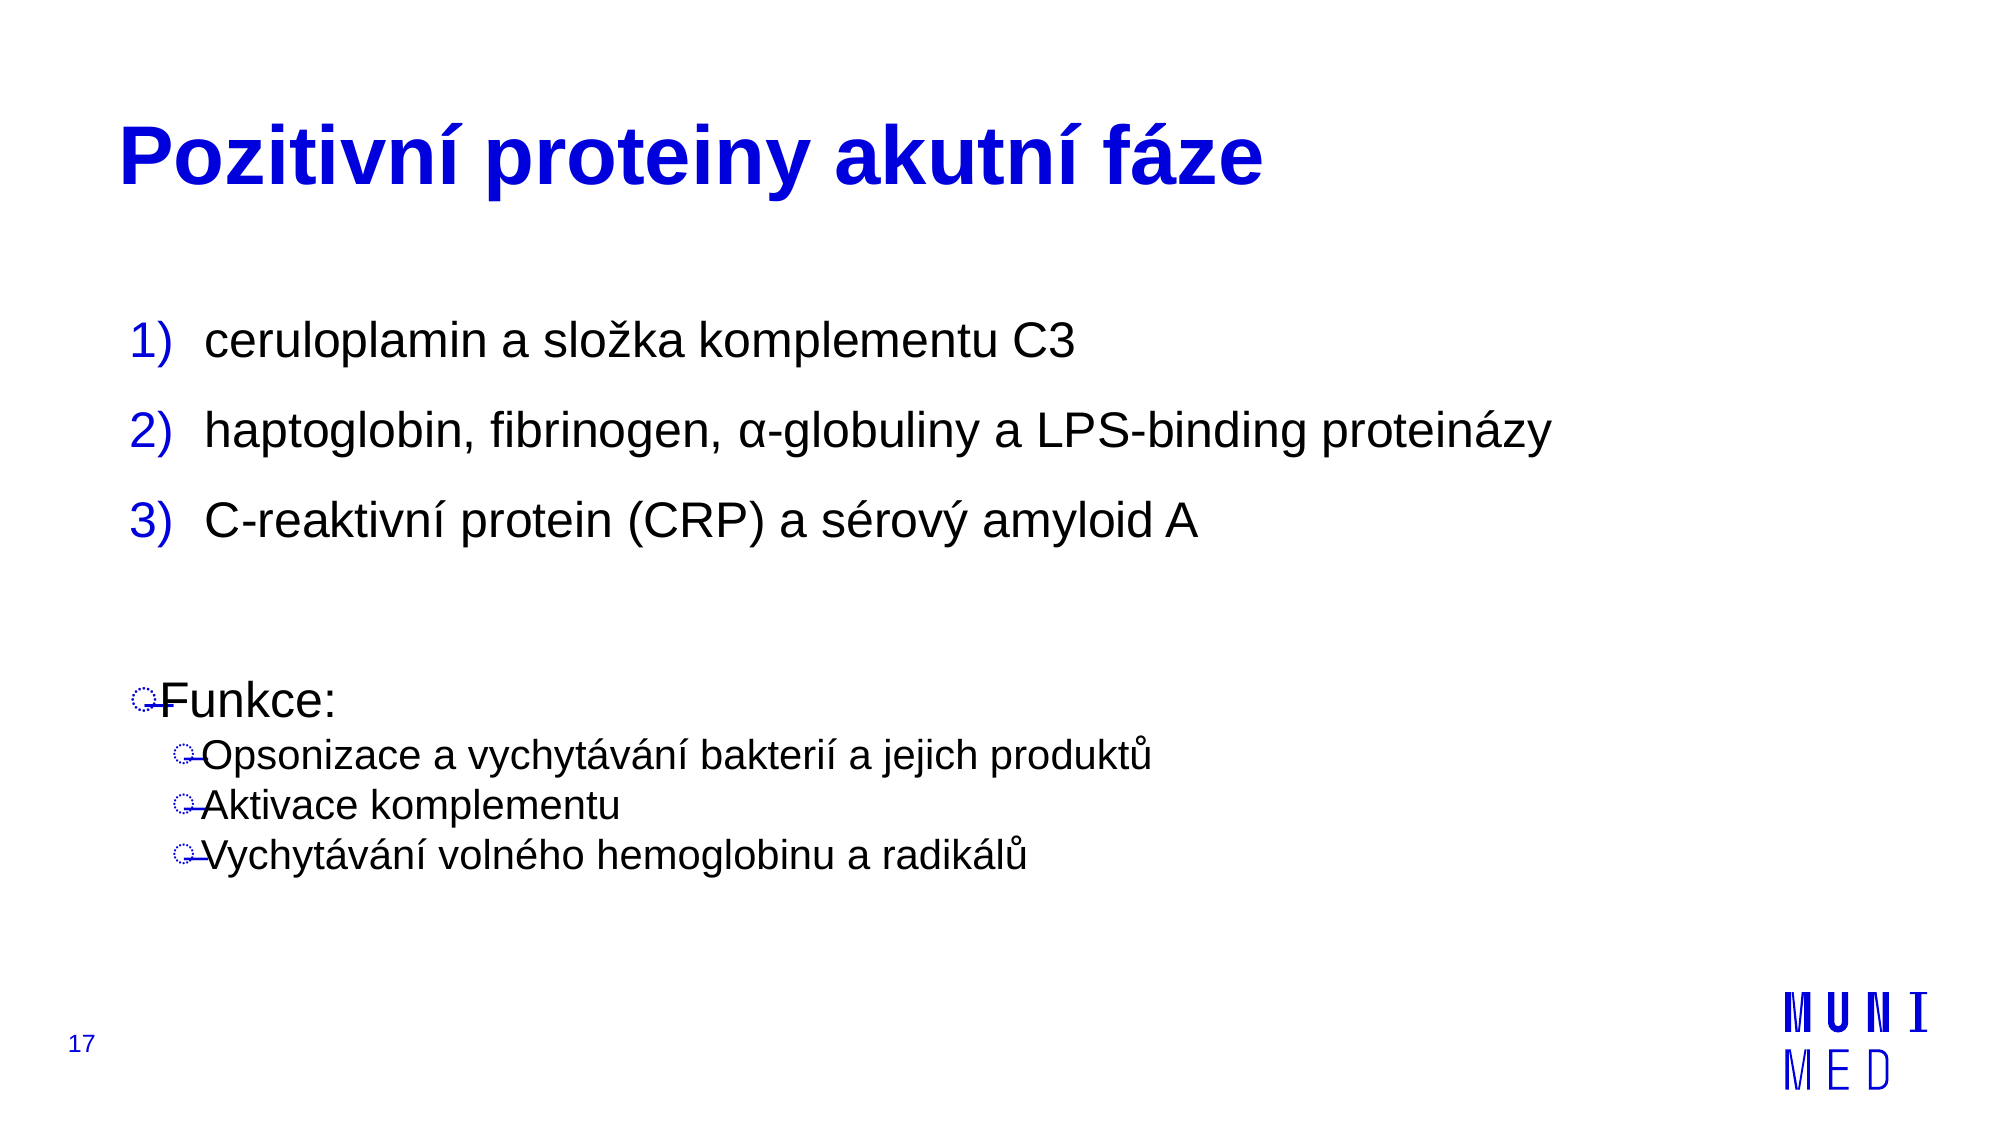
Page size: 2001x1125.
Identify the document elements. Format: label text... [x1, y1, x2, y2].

list ceruloplamin a složka komplementu C3 haptoglobin, fibrinogen, α-globuliny a LPS-binding proteinázy C-reaktivní protein (CRP) a sérový amyloid A Funkce: Opsonizace a vychytávání bakterií a jejich produktů Aktivace komplementu Vychytávání volného hemoglobinu a radikálů [118, 277, 1883, 957]
slide_number 17 [67, 1021, 110, 1063]
title Pozitivní proteiny akutní fáze [118, 118, 1883, 193]
